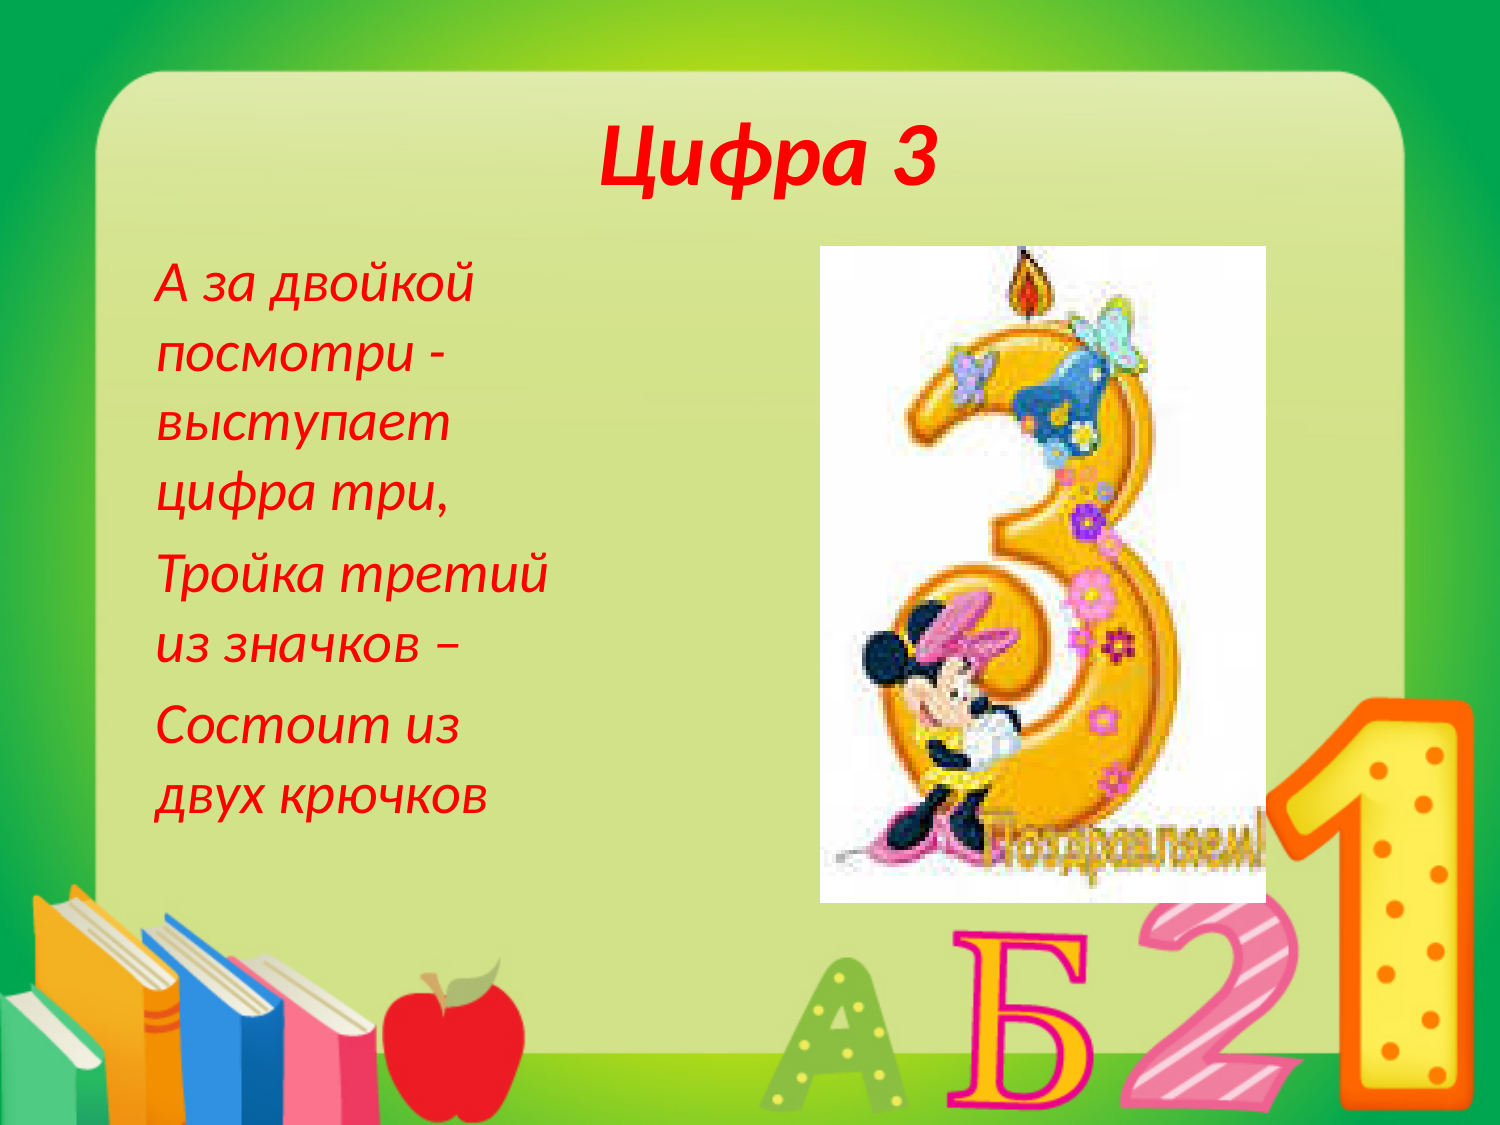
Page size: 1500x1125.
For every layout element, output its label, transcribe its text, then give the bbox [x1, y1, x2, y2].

picture [0, 0, 1500, 1125]
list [820, 245, 1266, 903]
list А за двойкой посмотри - выступает цифра три, Тройка третий из значков – Состоит из двух крючков [140, 235, 569, 1005]
title Цифра 3 [164, 44, 1372, 211]
